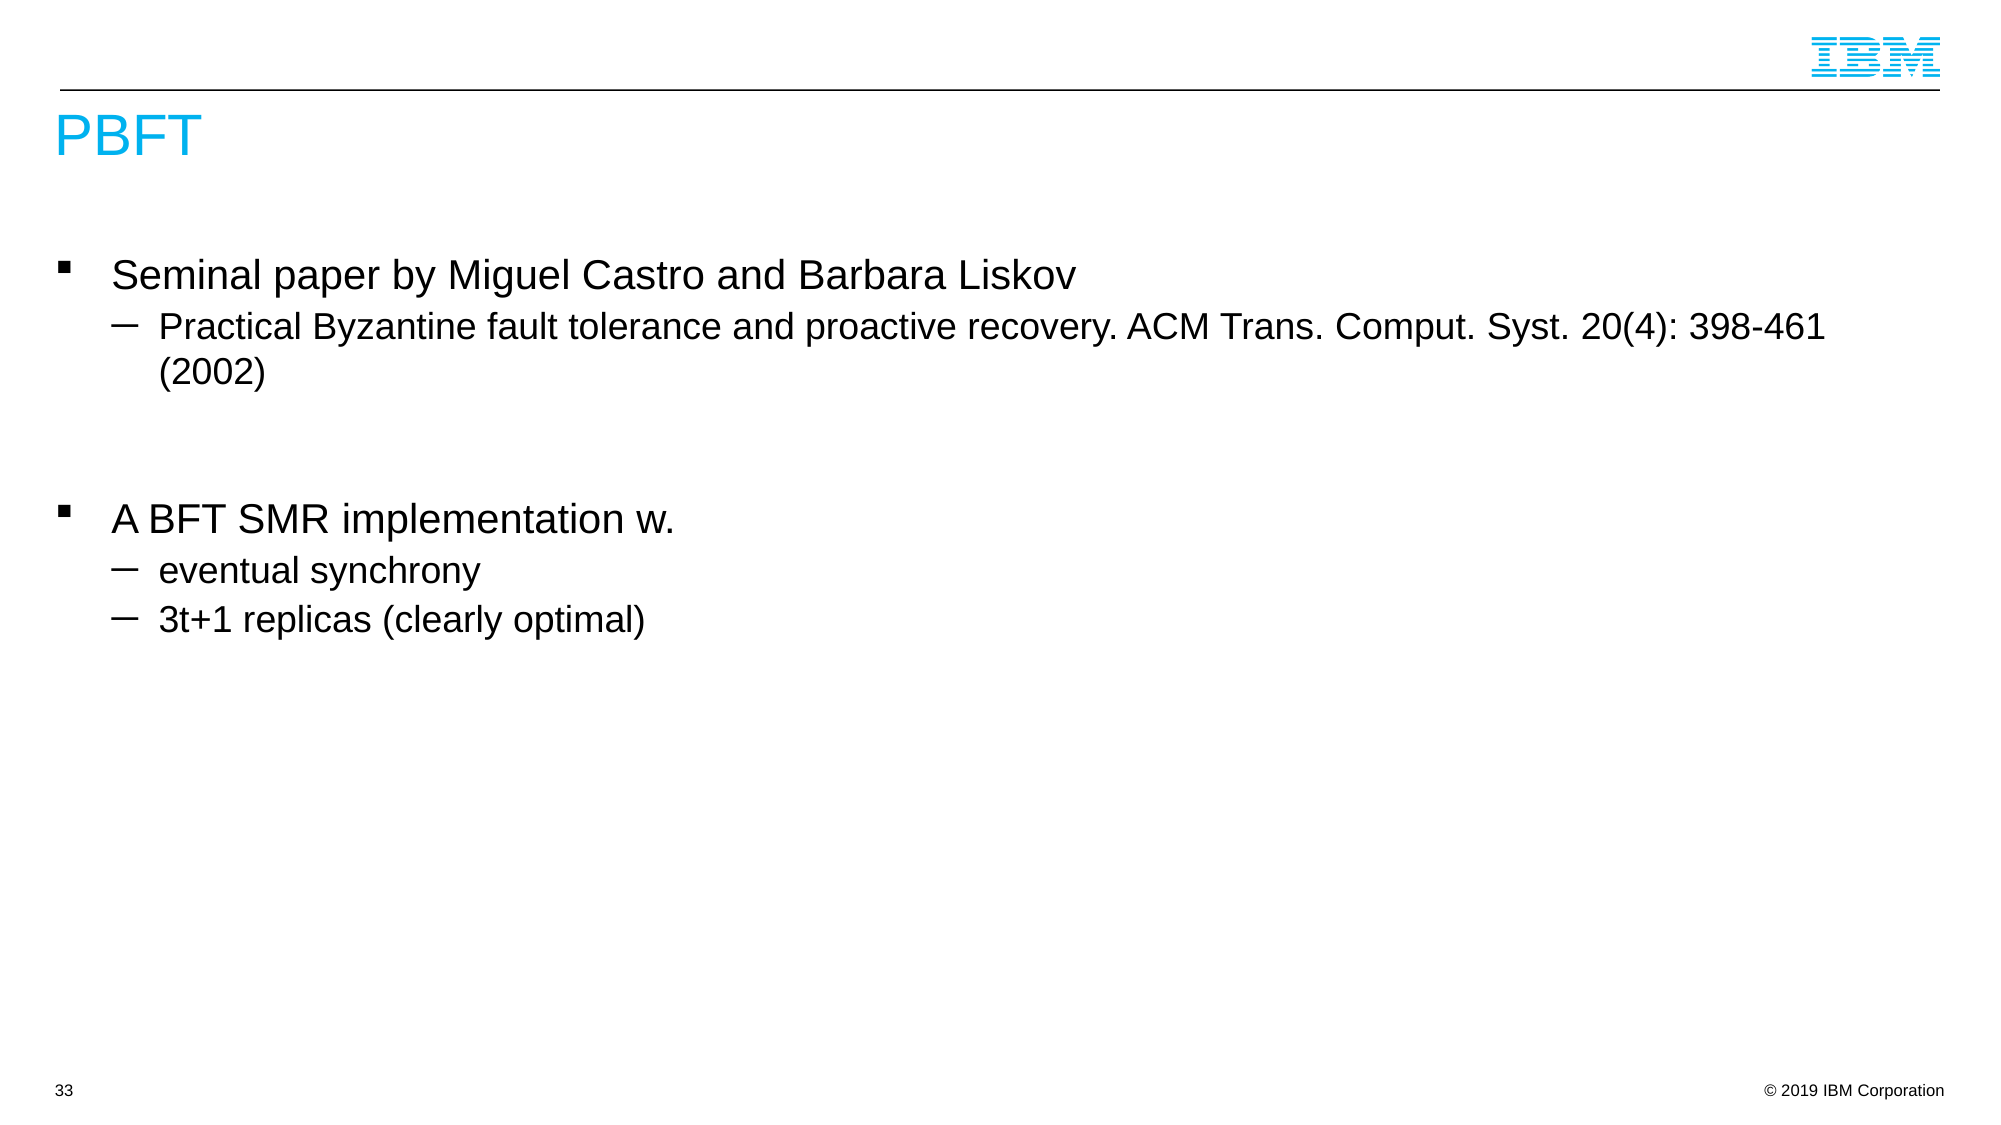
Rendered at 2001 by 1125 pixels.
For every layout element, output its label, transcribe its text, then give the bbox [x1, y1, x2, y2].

list Seminal paper by Miguel Castro and Barbara Liskov Practical Byzantine fault tolerance and proactive recovery. ACM Trans. Comput. Syst. 20(4): 398-461 (2002) A BFT SMR implementation w. eventual synchrony 3t+1 replicas (clearly optimal) [39, 240, 1940, 1043]
title PBFT [39, 97, 1940, 218]
slide_number 33 [39, 1072, 121, 1103]
picture [1811, 37, 1940, 77]
